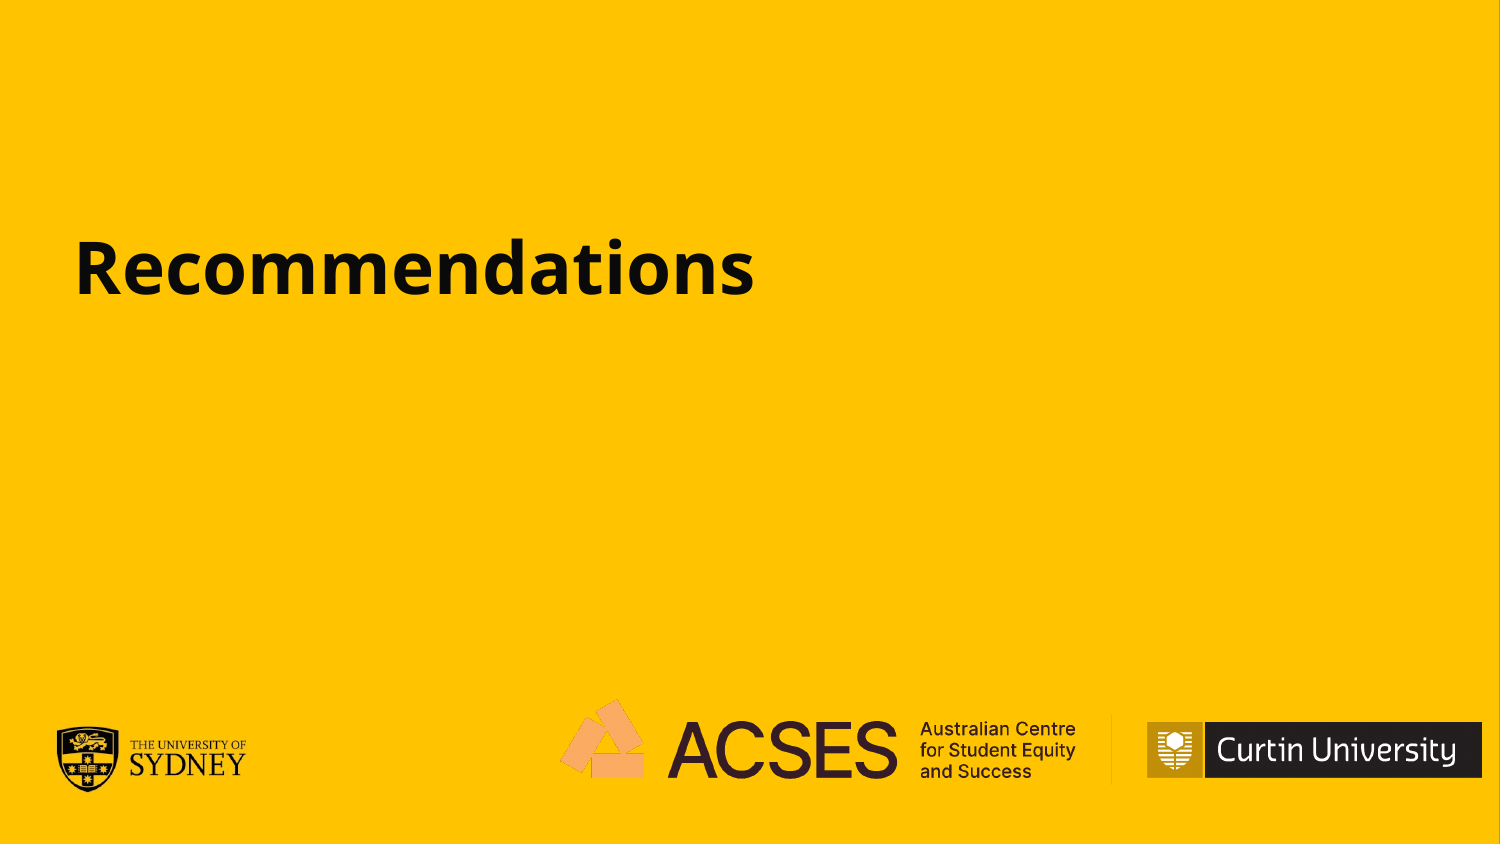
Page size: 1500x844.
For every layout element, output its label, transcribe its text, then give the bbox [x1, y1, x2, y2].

picture [0, 0, 1500, 844]
title Recommendations [62, 221, 1334, 676]
